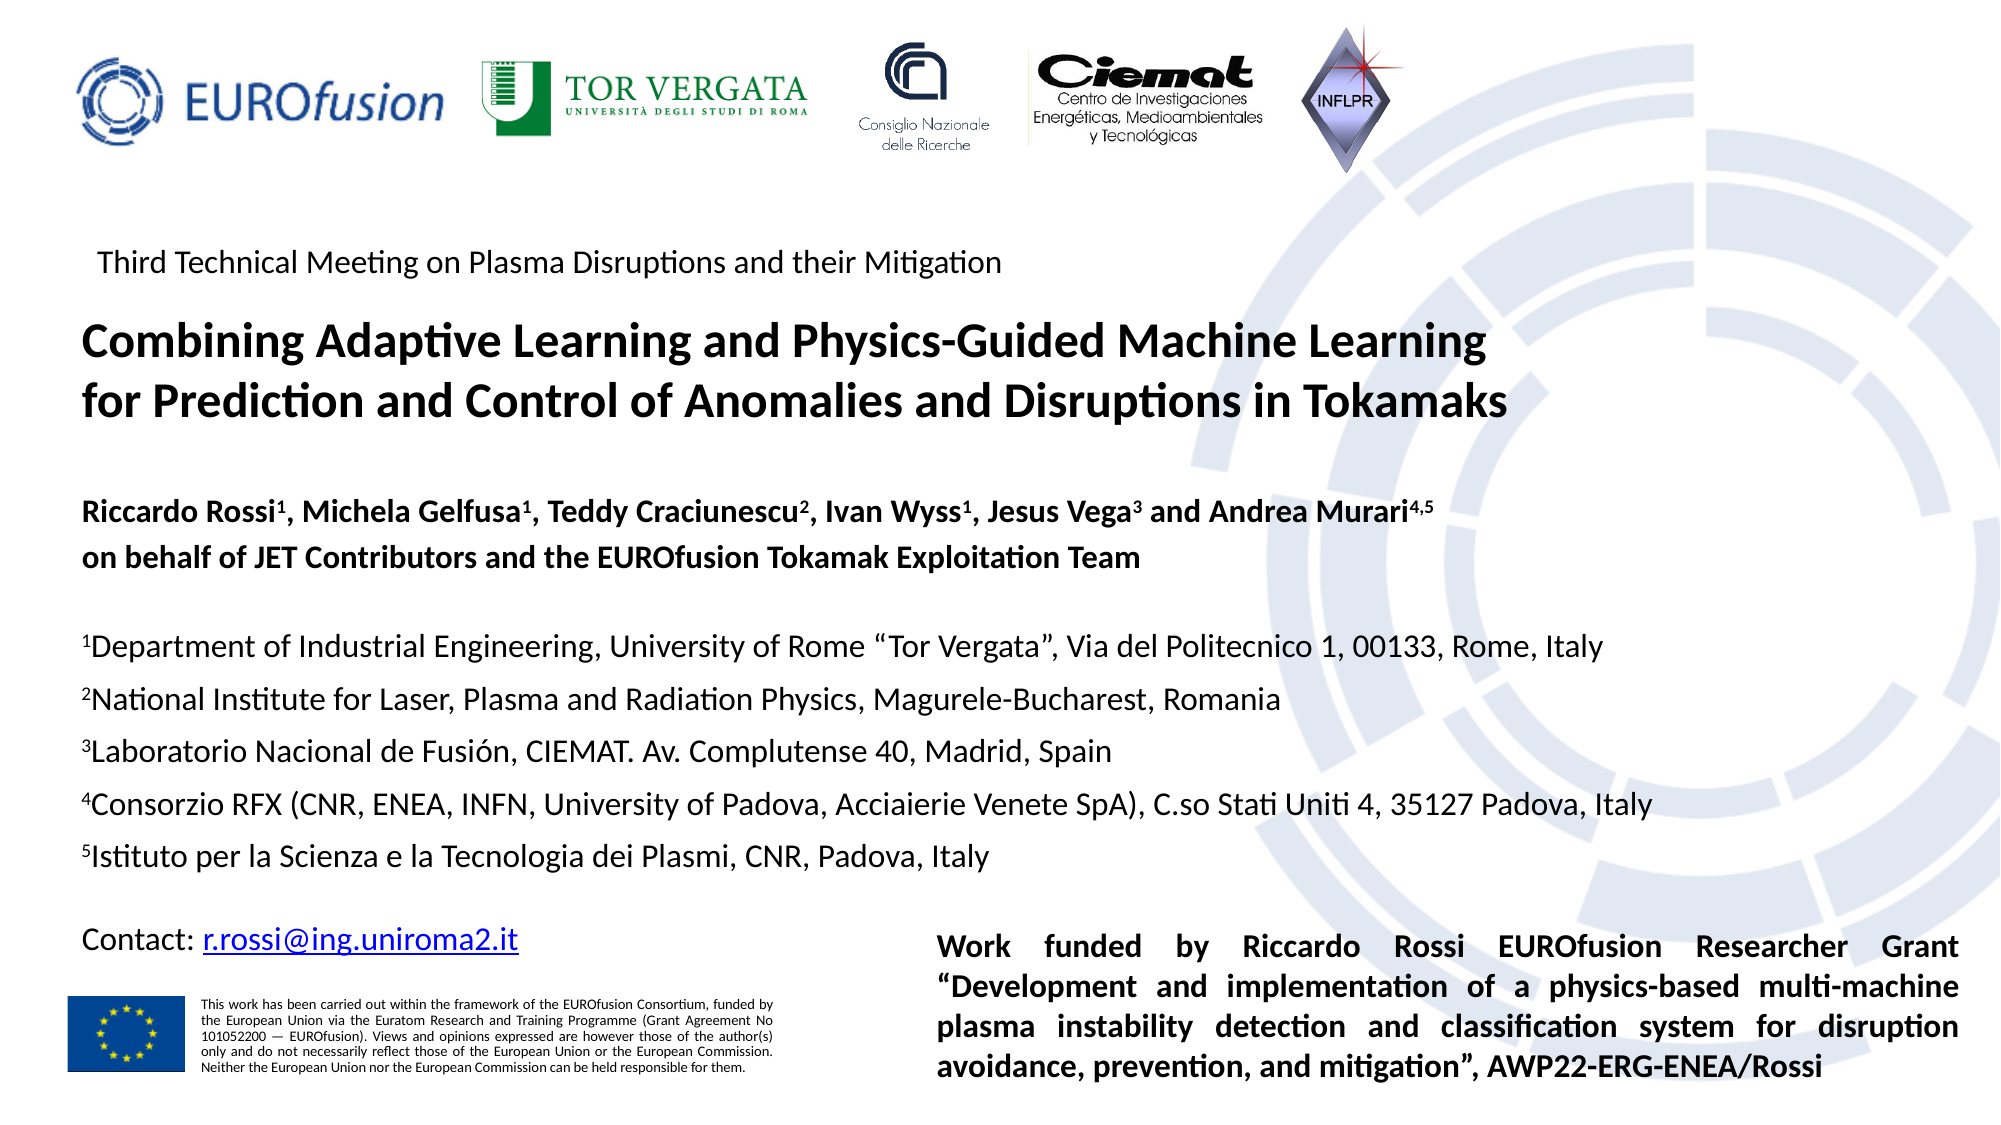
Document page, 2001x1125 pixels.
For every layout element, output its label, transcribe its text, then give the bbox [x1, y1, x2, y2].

text_box Work funded by Riccardo Rossi EUROfusion Researcher Grant “Development and implementation of a physics-based multi-machine plasma instability detection and classification system for disruption avoidance, prevention, and mitigation”, AWP22-ERG-ENEA/Rossi [921, 916, 1976, 1091]
picture [1028, 22, 2000, 1084]
picture [849, 33, 994, 162]
picture [478, 57, 816, 139]
list Contact: r.rossi@ing.uniroma2.it [66, 909, 785, 974]
picture [72, 53, 451, 152]
text_box 1Department of Industrial Engineering, University of Rome “Tor Vergata”, Via del Politecnico 1, 00133, Rome, Italy 2National Institute for Laser, Plasma and Radiation Physics, Magurele-Bucharest, Romania 3Laboratorio Nacional de Fusión, CIEMAT. Av. Complutense 40, Madrid, Spain 4Consorzio RFX (CNR, ENEA, INFN, University of Padova, Acciaierie Venete SpA), C.so Stati Uniti 4, 35127 Padova, Italy 5Istituto per la Scienza e la Tecnologia dei Plasmi, CNR, Padova, Italy [66, 617, 1734, 882]
title Combining Adaptive Learning and Physics-Guided Machine Learning for Prediction and Control of Anomalies and Disruptions in Tokamaks [66, 288, 1545, 448]
list Third Technical Meeting on Plasma Disruptions and their Mitigation [82, 232, 1364, 289]
list Riccardo Rossi1, Michela Gelfusa1, Teddy Craciunescu2, Ivan Wyss1, Jesus Vega3 and Andrea Murari4,5 on behalf of JET Contributors and the EUROfusion Tokamak Exploitation Team [66, 482, 1609, 608]
